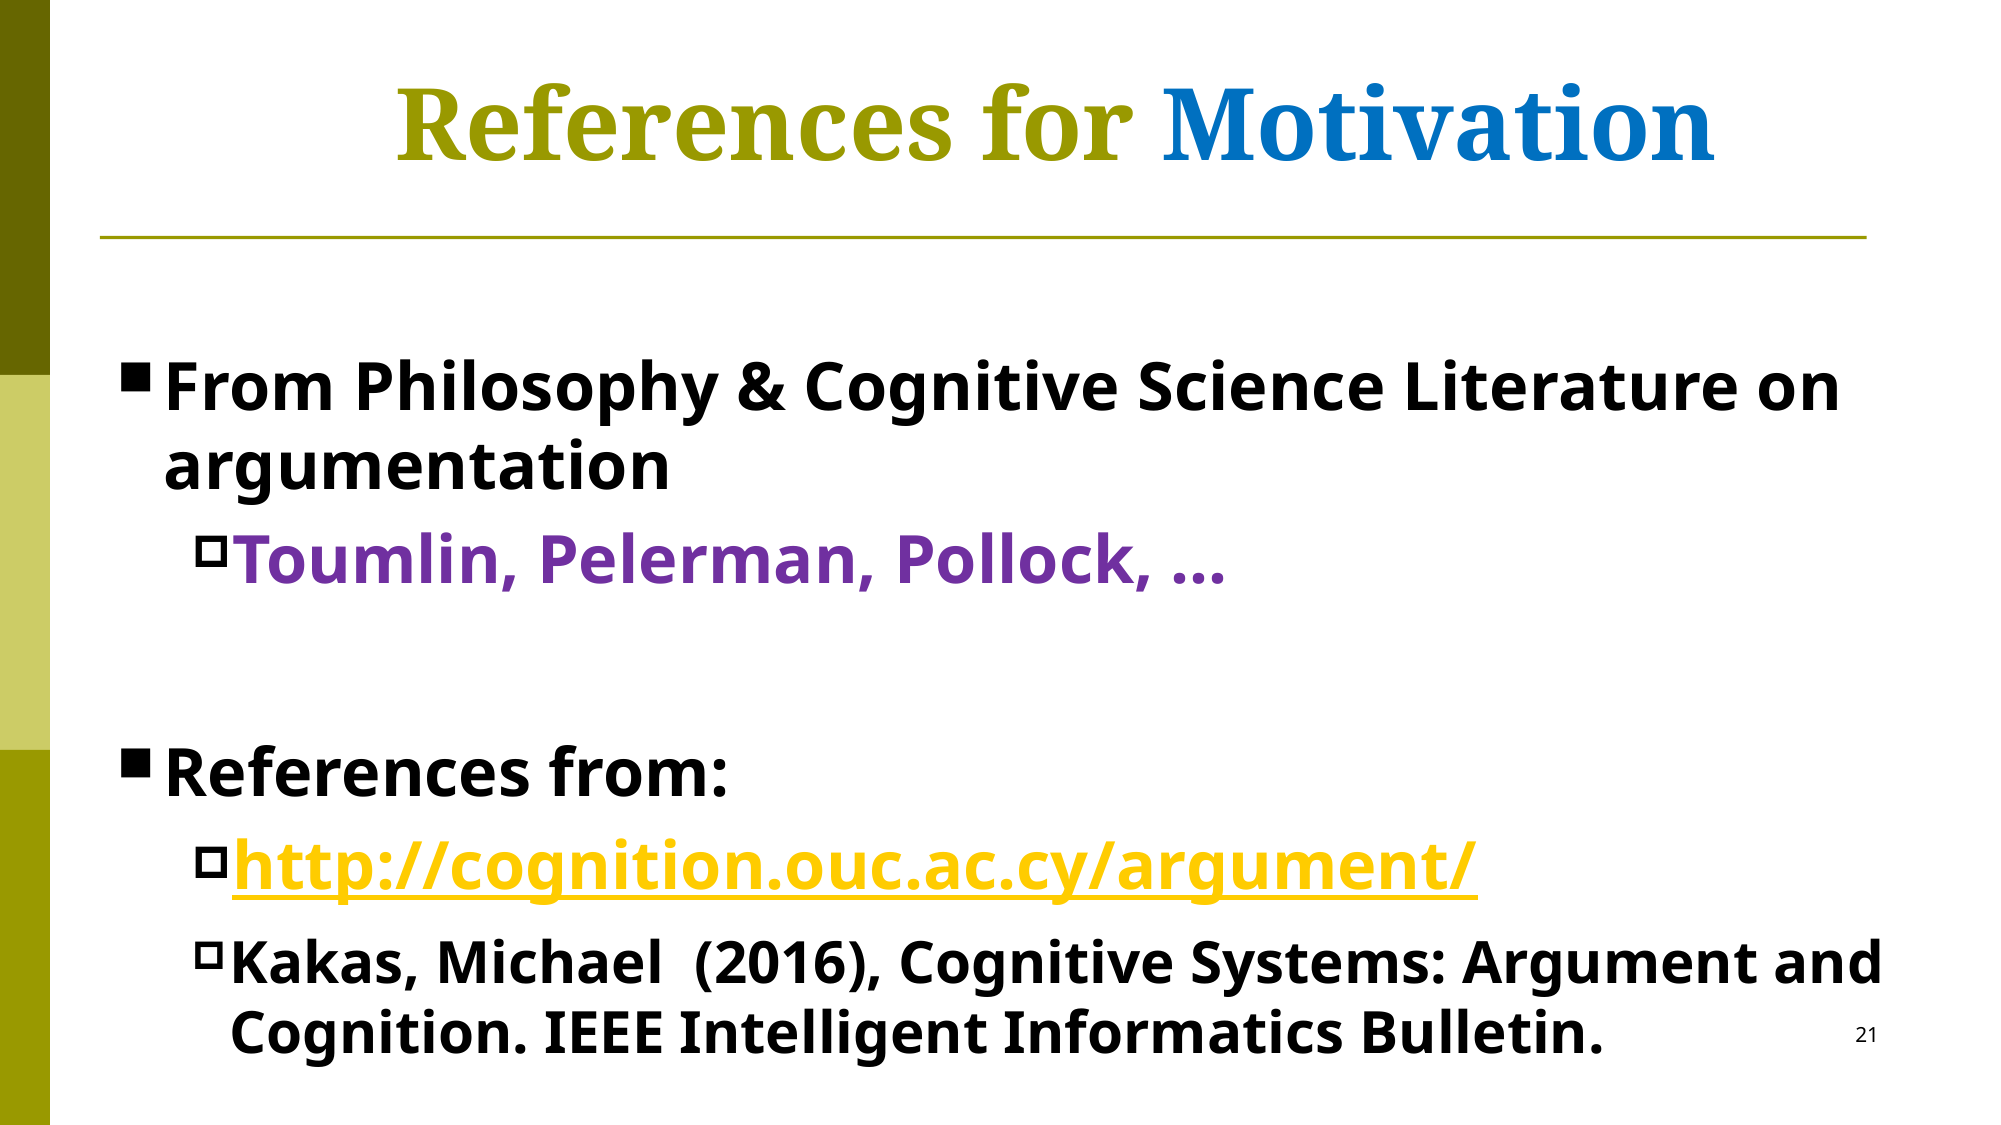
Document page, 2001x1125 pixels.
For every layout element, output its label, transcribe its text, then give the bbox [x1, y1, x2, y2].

title References for Motivation [136, 51, 1977, 242]
list From Philosophy & Cognitive Science Literature on argumentation Toumlin, Pelerman, Pollock, … References from: http://cognition.ouc.ac.cy/argument/ Kakas, Michael (2016), Cognitive Systems: Argument and Cognition. IEEE Intelligent Informatics Bulletin. [26, 242, 2000, 1125]
